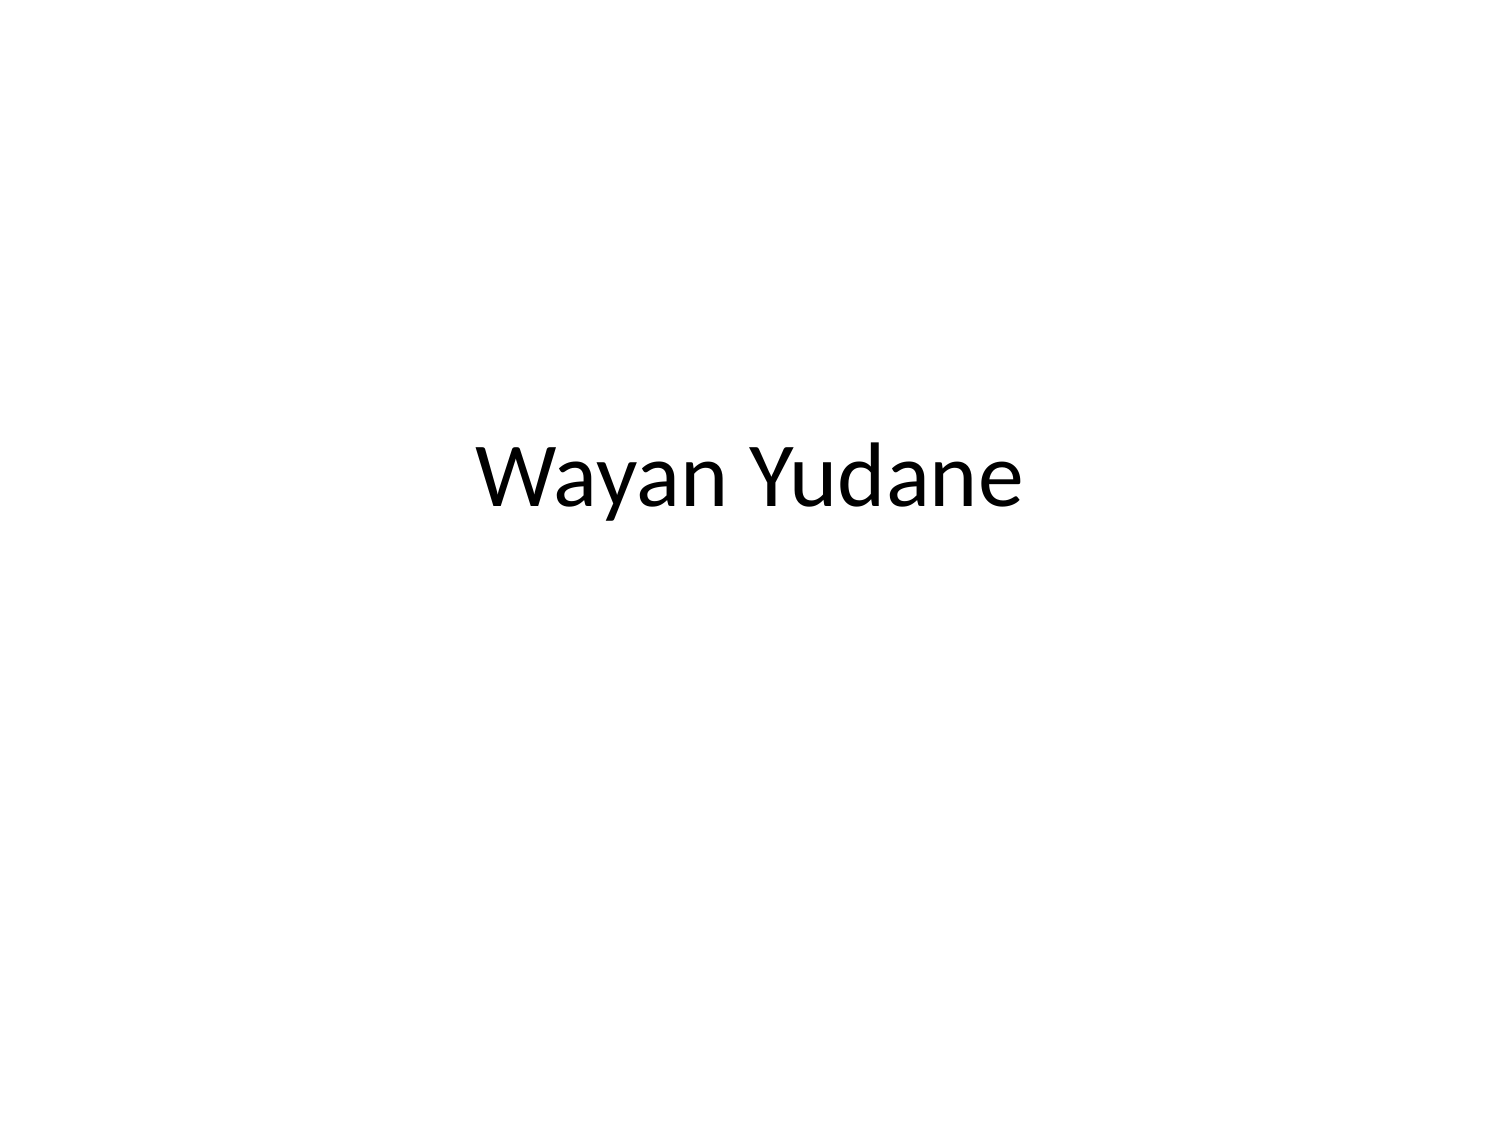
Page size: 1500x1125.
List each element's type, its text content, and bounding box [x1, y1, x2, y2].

title Wayan Yudane [112, 349, 1388, 591]
